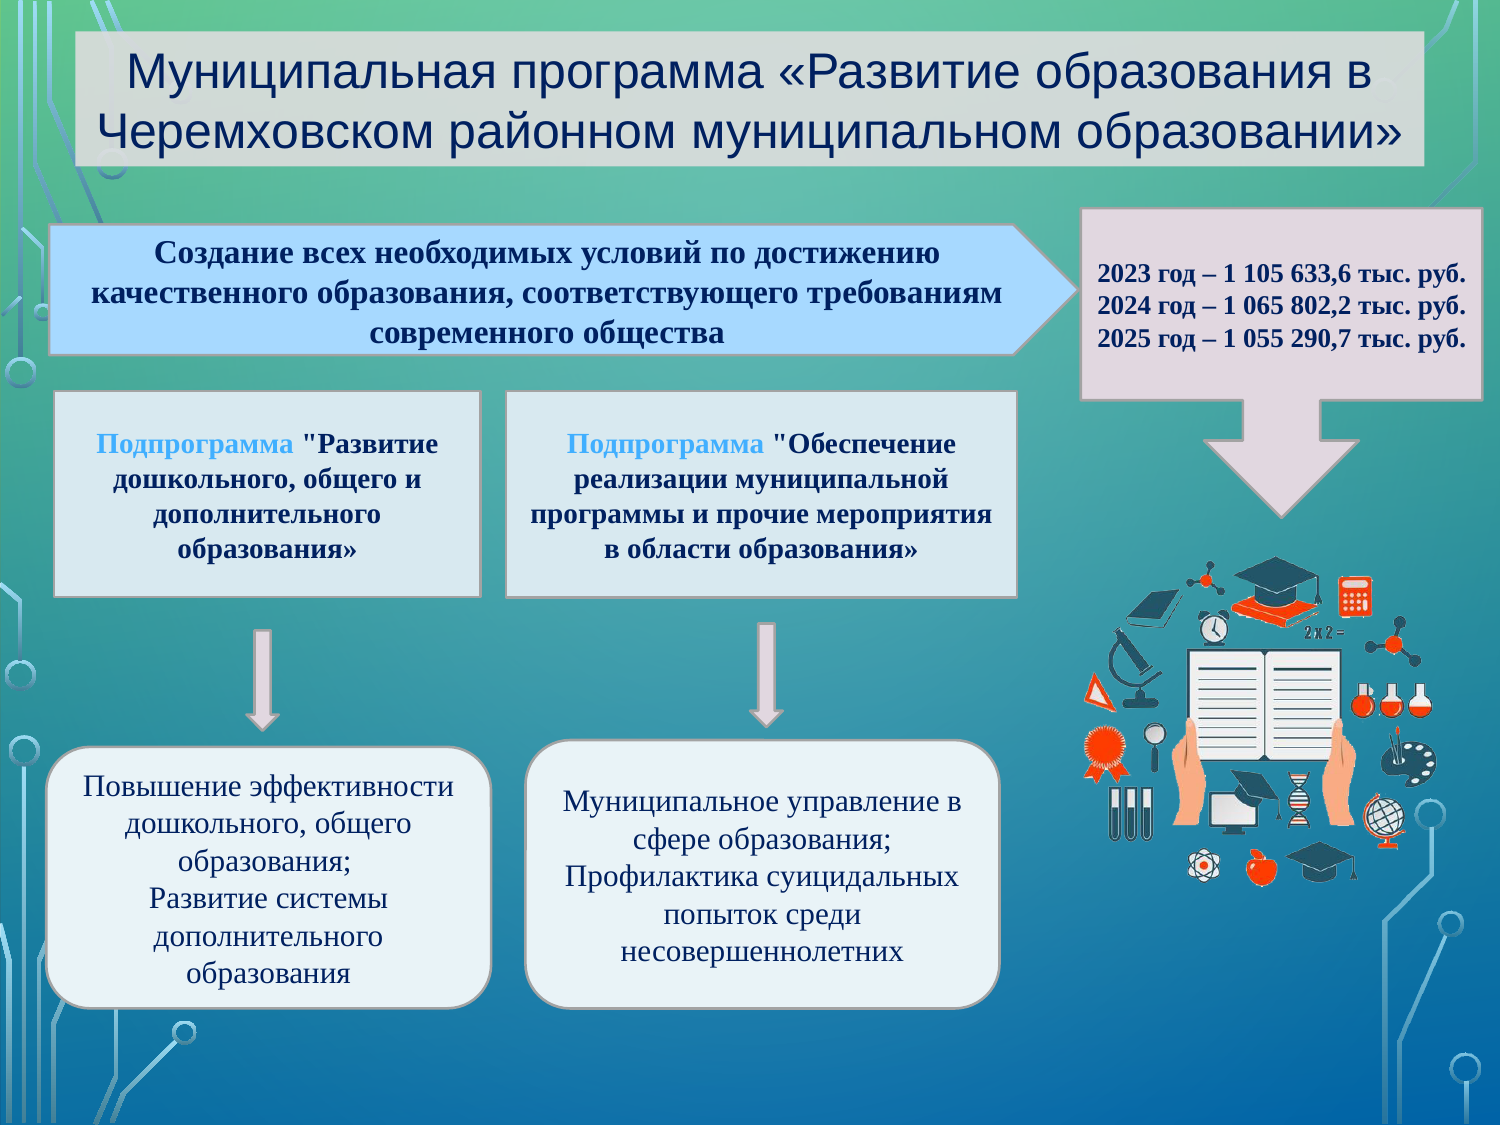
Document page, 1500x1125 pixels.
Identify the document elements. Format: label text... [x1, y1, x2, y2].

picture [1016, 556, 1500, 924]
text_box Подпрограмма "Развитие дошкольного, общего и дополнительного образования» [53, 390, 482, 598]
text_box [748, 622, 785, 729]
text_box Повышение эффективности дошкольного, общего образования; Развитие системы дополнительного образования [44, 745, 493, 1010]
text_box Создание всех необходимых условий по достижению качественного образования, соответствующего требованиям современного общества [47, 223, 1079, 357]
text_box [0, 0, 1500, 1125]
text_box Муниципальное управление в сфере образования; Профилактика суицидальных попыток среди несовершеннолетних [524, 738, 1001, 1010]
text_box 2023 год – 1 105 633,6 тыс. руб. 2024 год – 1 065 802,2 тыс. руб. 2025 год – 1 055 290,7 тыс. руб. [1079, 206, 1484, 519]
text_box Подпрограмма "Обеспечение реализации муниципальной программы и прочие мероприятия в области образования» [505, 390, 1018, 599]
text_box [245, 629, 280, 732]
text_box Муниципальная программа «Развитие образования в Черемховском районном муниципальном образовании» [74, 30, 1426, 168]
